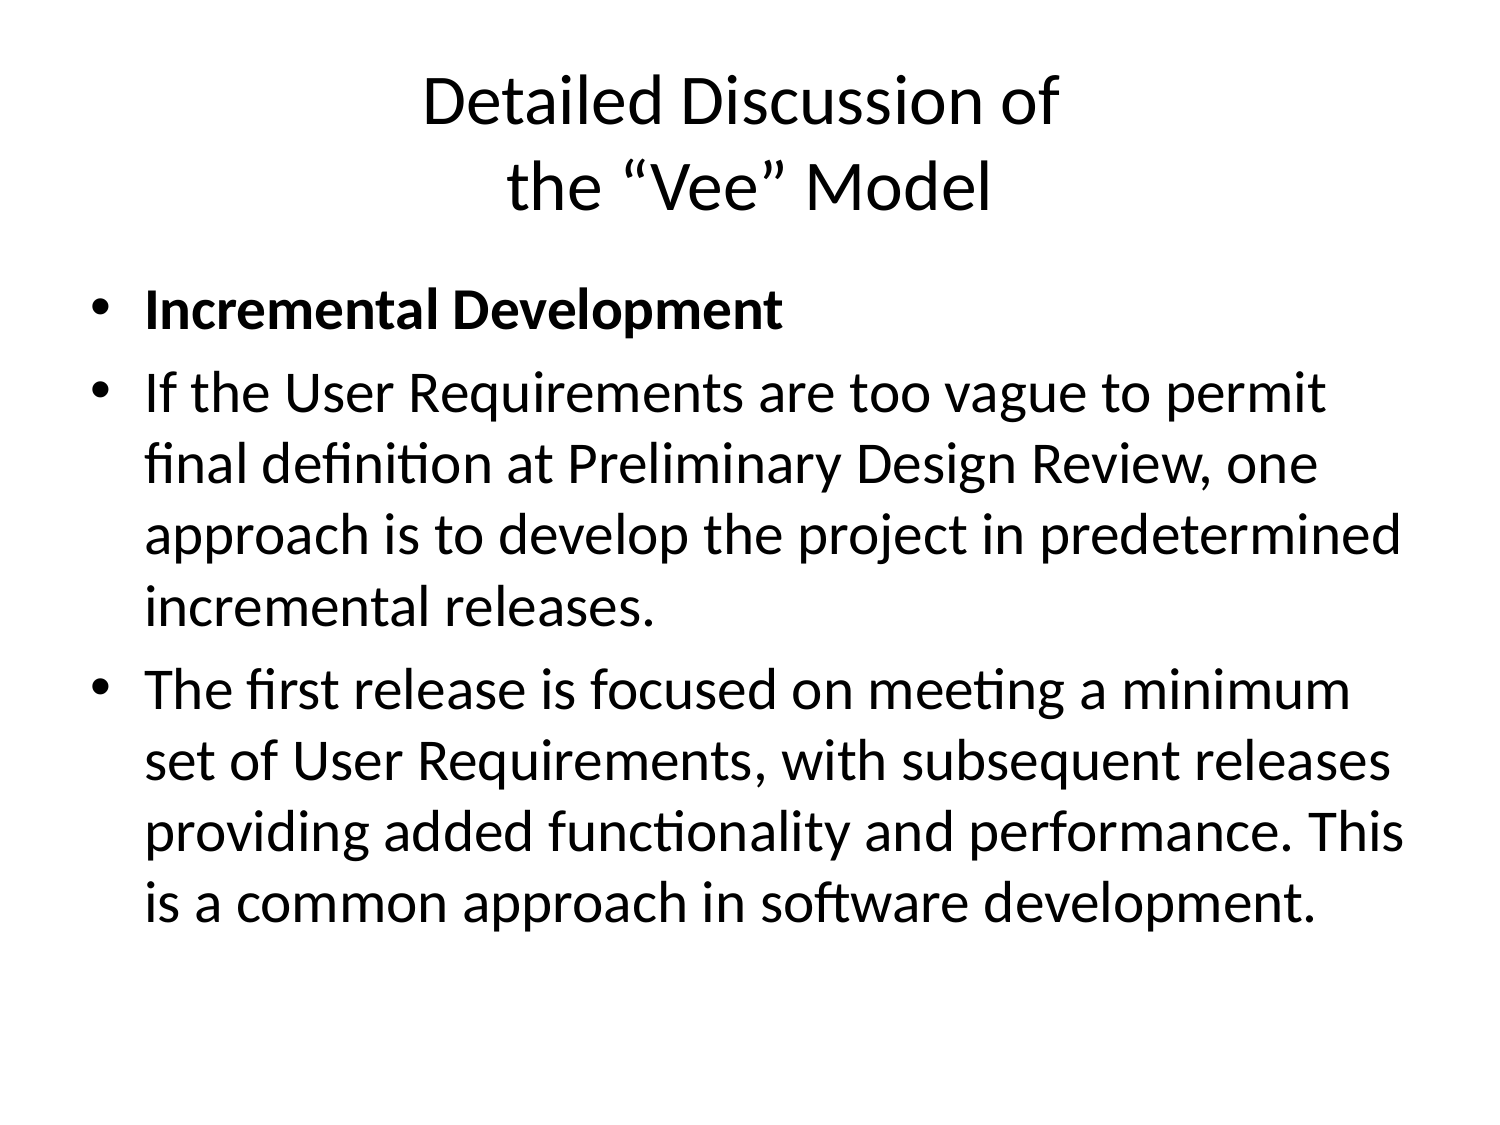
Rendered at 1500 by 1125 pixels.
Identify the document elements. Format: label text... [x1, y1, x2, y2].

list Incremental Development If the User Requirements are too vague to permit final definition at Preliminary Design Review, one approach is to develop the project in predetermined incremental releases. The first release is focused on meeting a minimum set of User Requirements, with subsequent releases providing added functionality and performance. This is a common approach in software development. [75, 262, 1425, 1005]
title Detailed Discussion of the “Vee” Model [75, 45, 1425, 233]
